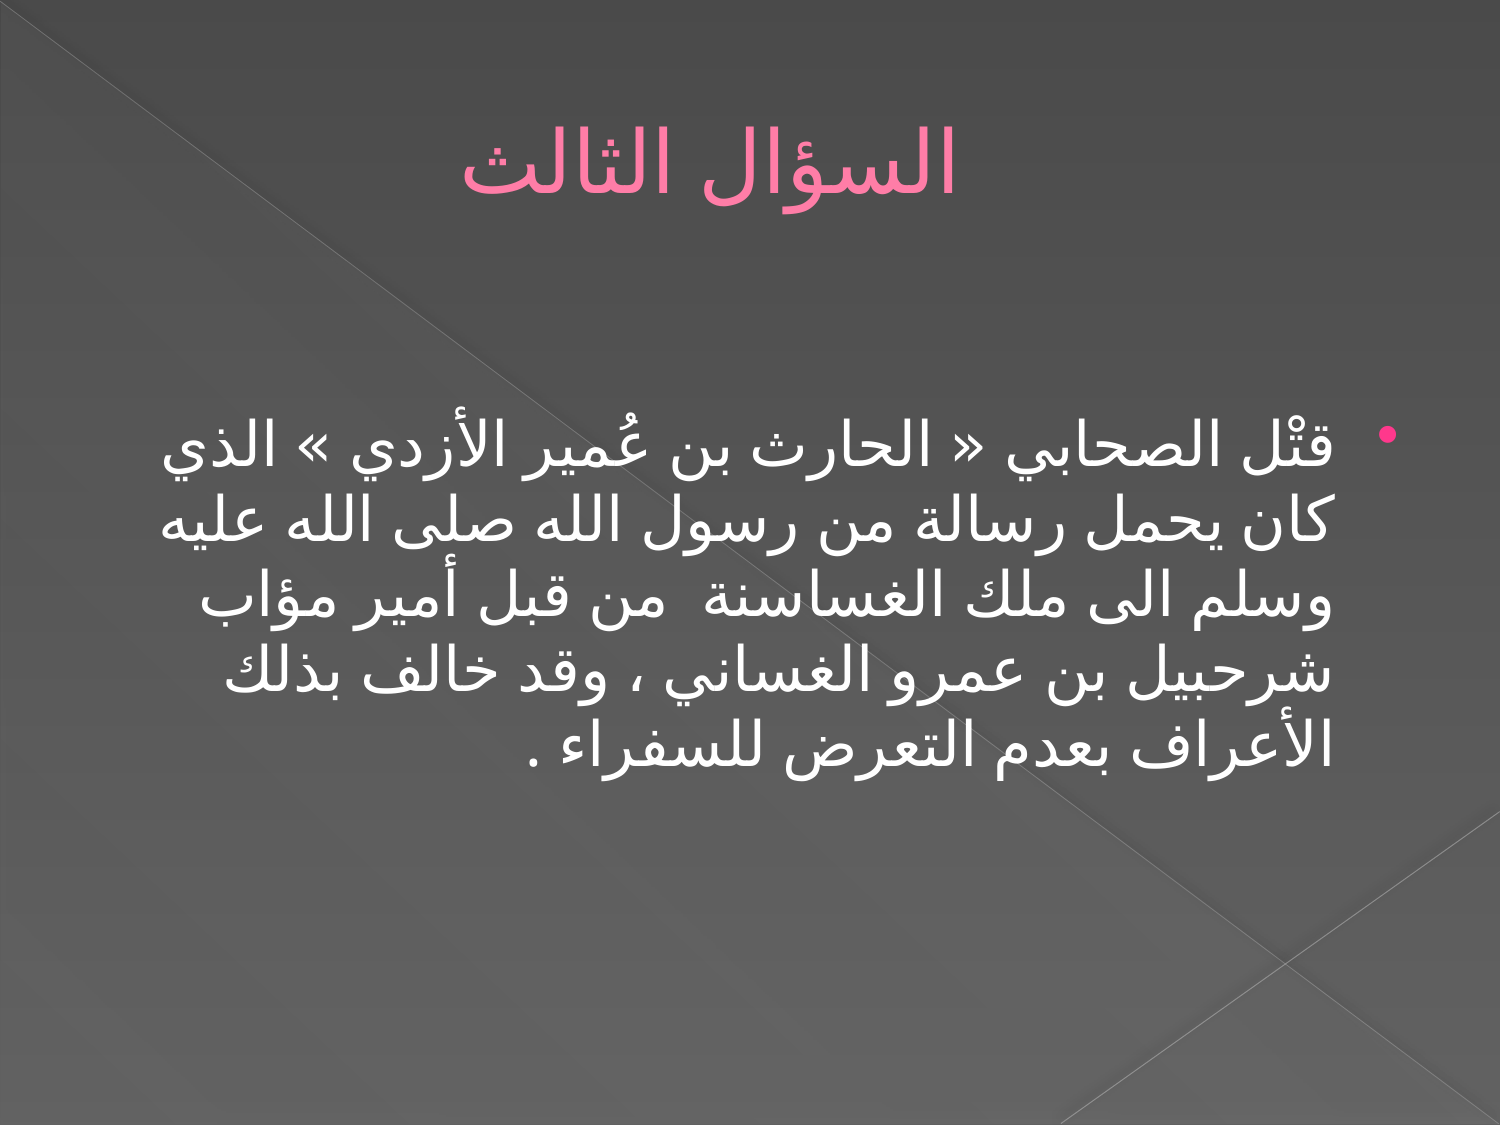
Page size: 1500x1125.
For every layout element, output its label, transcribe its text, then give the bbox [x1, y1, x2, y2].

title السؤال الثالث [75, 43, 1425, 274]
list قتْل الصحابي « الحارث بن عُمير الأزدي » الذي كان يحمل رسالة من رسول الله صلى الله عليه وسلم الى ملك الغساسنة من قبل أمير مؤاب شرحبيل بن عمرو الغساني ، وقد خالف بذلك الأعراف بعدم التعرض للسفراء . [75, 308, 1425, 1059]
